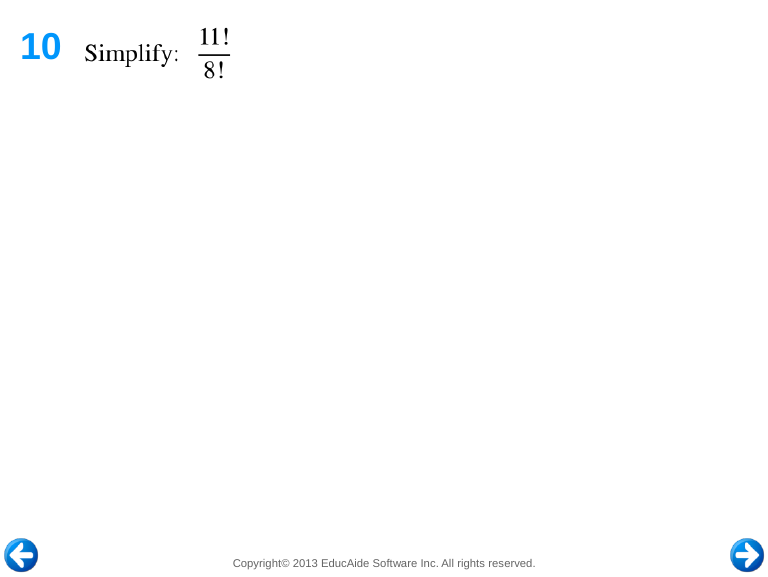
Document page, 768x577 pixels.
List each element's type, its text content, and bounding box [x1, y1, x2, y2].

text_box 10 [0, 14, 82, 75]
picture [1, 536, 40, 574]
text_box Copyright© 2013 EducAide Software Inc. All rights reserved. [45, 548, 722, 576]
picture [81, 25, 748, 84]
picture [728, 536, 766, 574]
